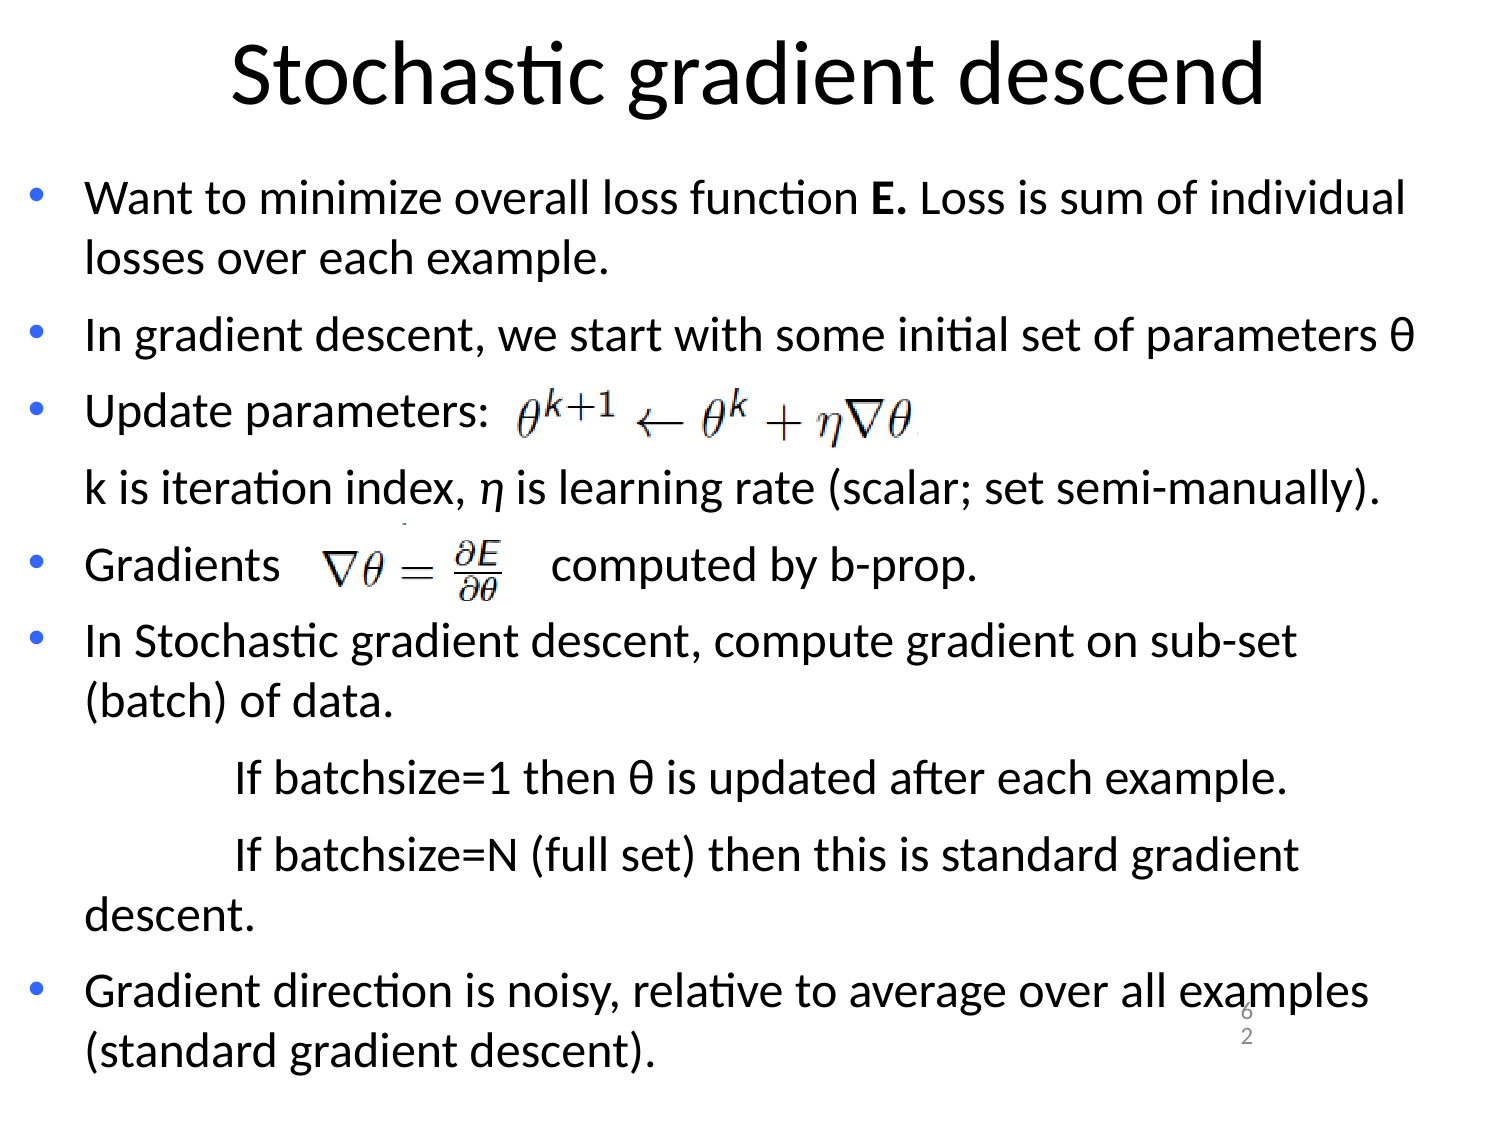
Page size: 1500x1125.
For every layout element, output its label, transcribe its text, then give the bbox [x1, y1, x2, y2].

picture [315, 523, 511, 610]
list Want to minimize overall loss function E. Loss is sum of individual losses over each example. In gradient descent, we start with some initial set of parameters θ Update parameters: k is iteration index, η is learning rate (scalar; set semi-manually). Gradients computed by b-prop. In Stochastic gradient descent, compute gradient on sub-set (batch) of data. If batchsize=1 then θ is updated after each example. If batchsize=N (full set) then this is standard gradient descent. Gradient direction is noisy, relative to average over all examples (standard gradient descent). [12, 156, 1464, 1019]
title Stochastic gradient descend [75, 0, 1425, 137]
picture [506, 377, 918, 449]
slide_number 62 [1225, 986, 1270, 1033]
